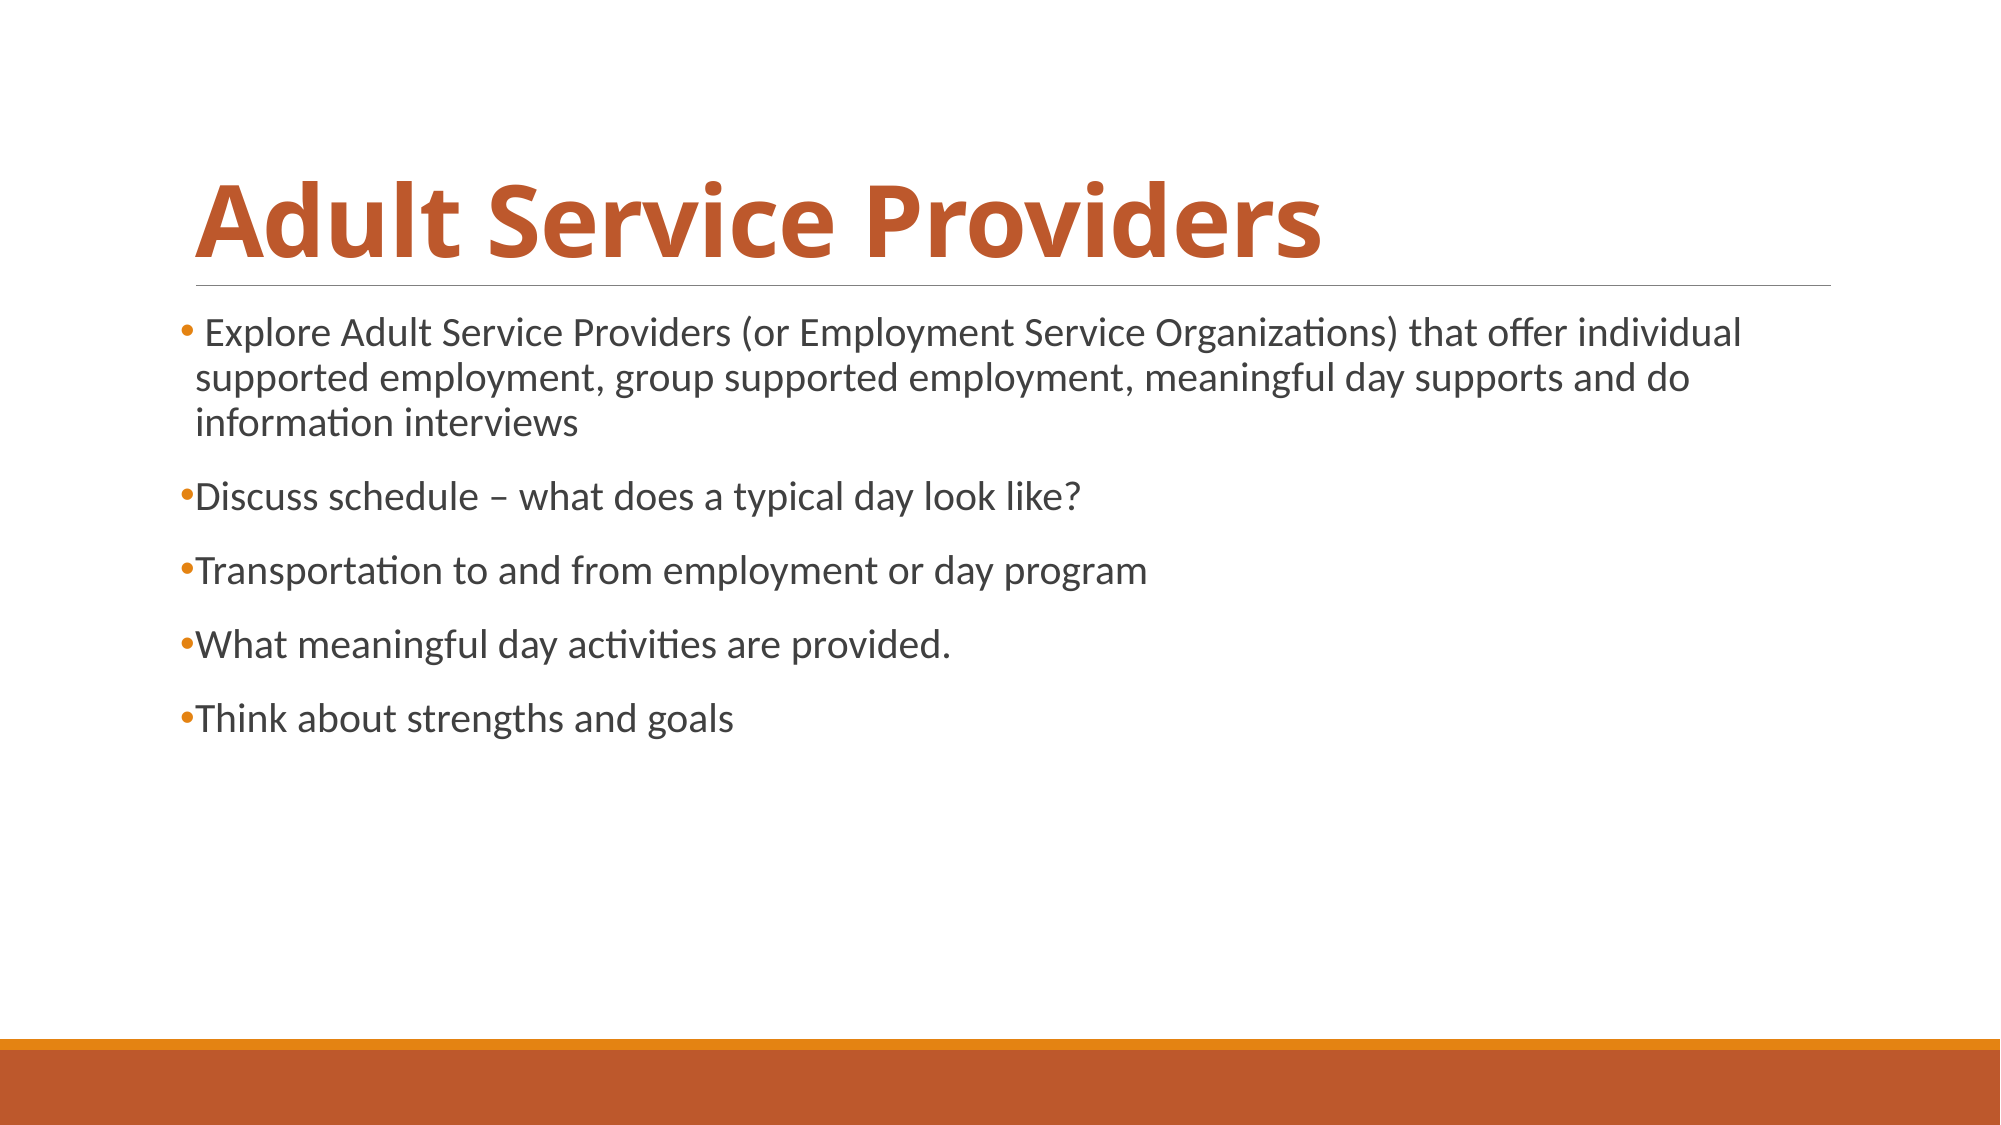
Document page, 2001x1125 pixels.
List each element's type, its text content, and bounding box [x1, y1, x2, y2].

list Explore Adult Service Providers (or Employment Service Organizations) that offer individual supported employment, group supported employment, meaningful day supports and do information interviews Discuss schedule – what does a typical day look like? Transportation to and from employment or day program What meaningful day activities are provided. Think about strengths and goals [180, 302, 1830, 963]
title Adult Service Providers [180, 47, 1830, 285]
